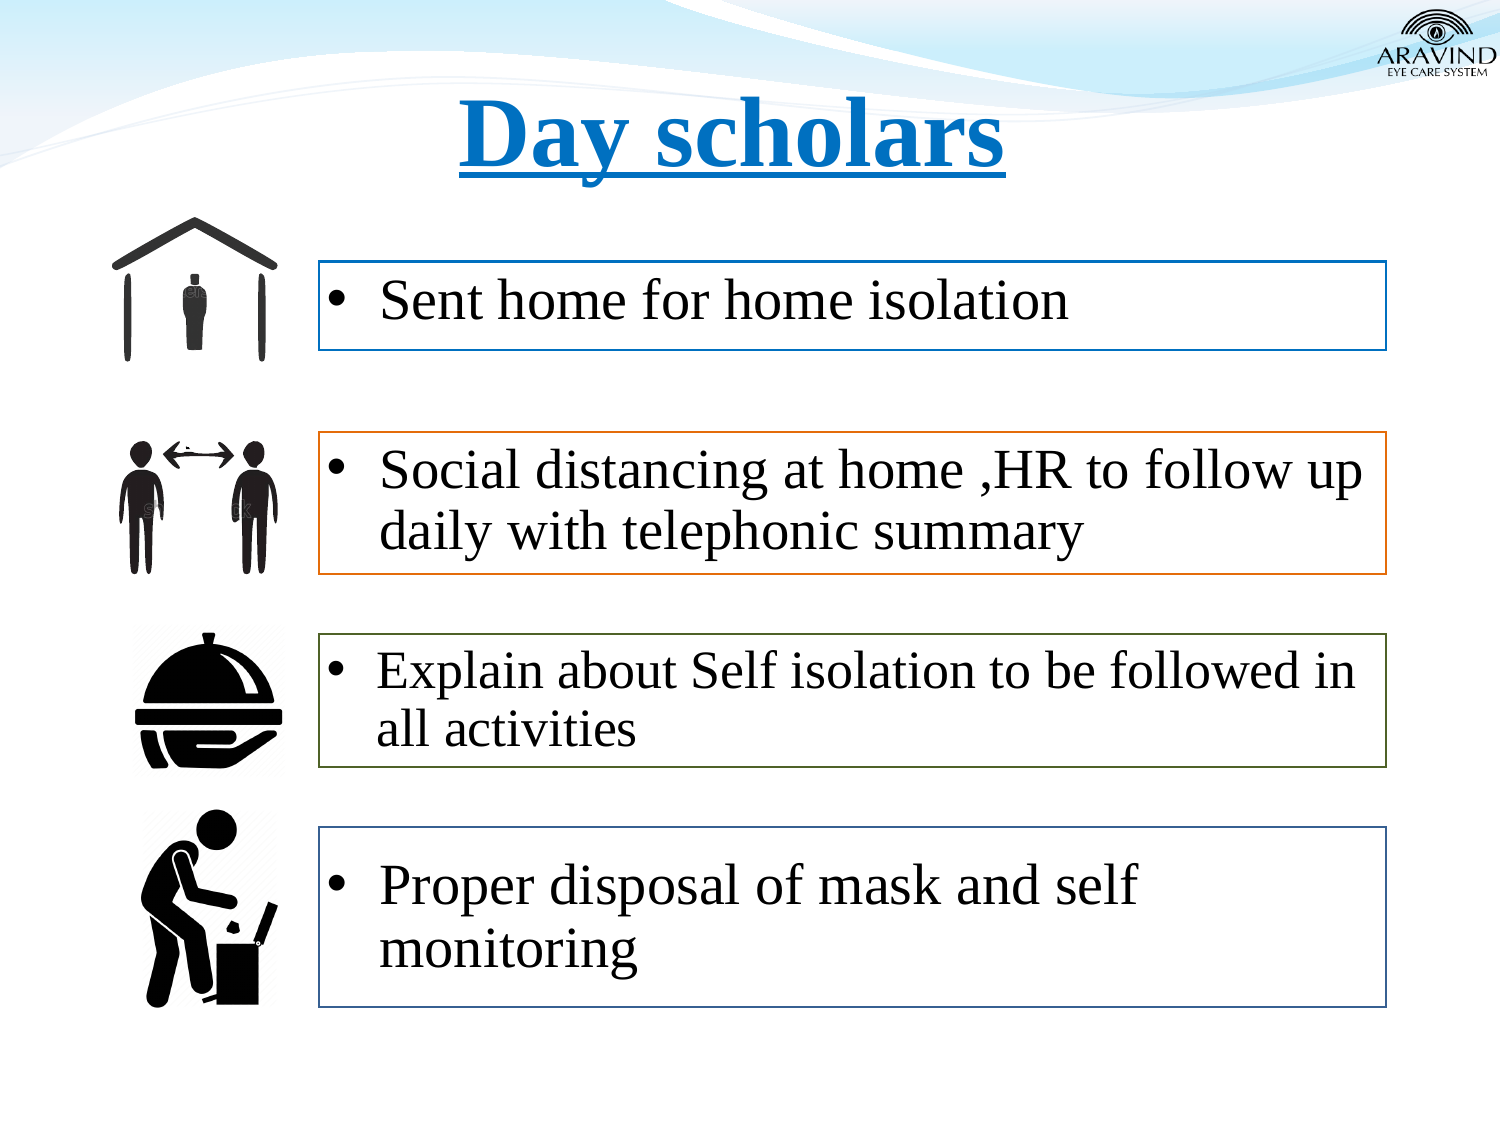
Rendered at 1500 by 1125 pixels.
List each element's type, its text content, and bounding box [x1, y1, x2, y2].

text_box Social distancing at home ,HR to follow up daily with telephonic summary [319, 431, 1386, 575]
title Day scholars [56, 61, 1408, 191]
picture [141, 809, 278, 1008]
text_box Explain about Self isolation to be followed in all activities [319, 634, 1386, 767]
picture [111, 216, 278, 362]
text_box Proper disposal of mask and self monitoring [319, 827, 1386, 1008]
list Sent home for home isolation [318, 260, 1387, 351]
picture [1375, 3, 1497, 81]
picture [130, 623, 286, 778]
picture [118, 440, 278, 575]
